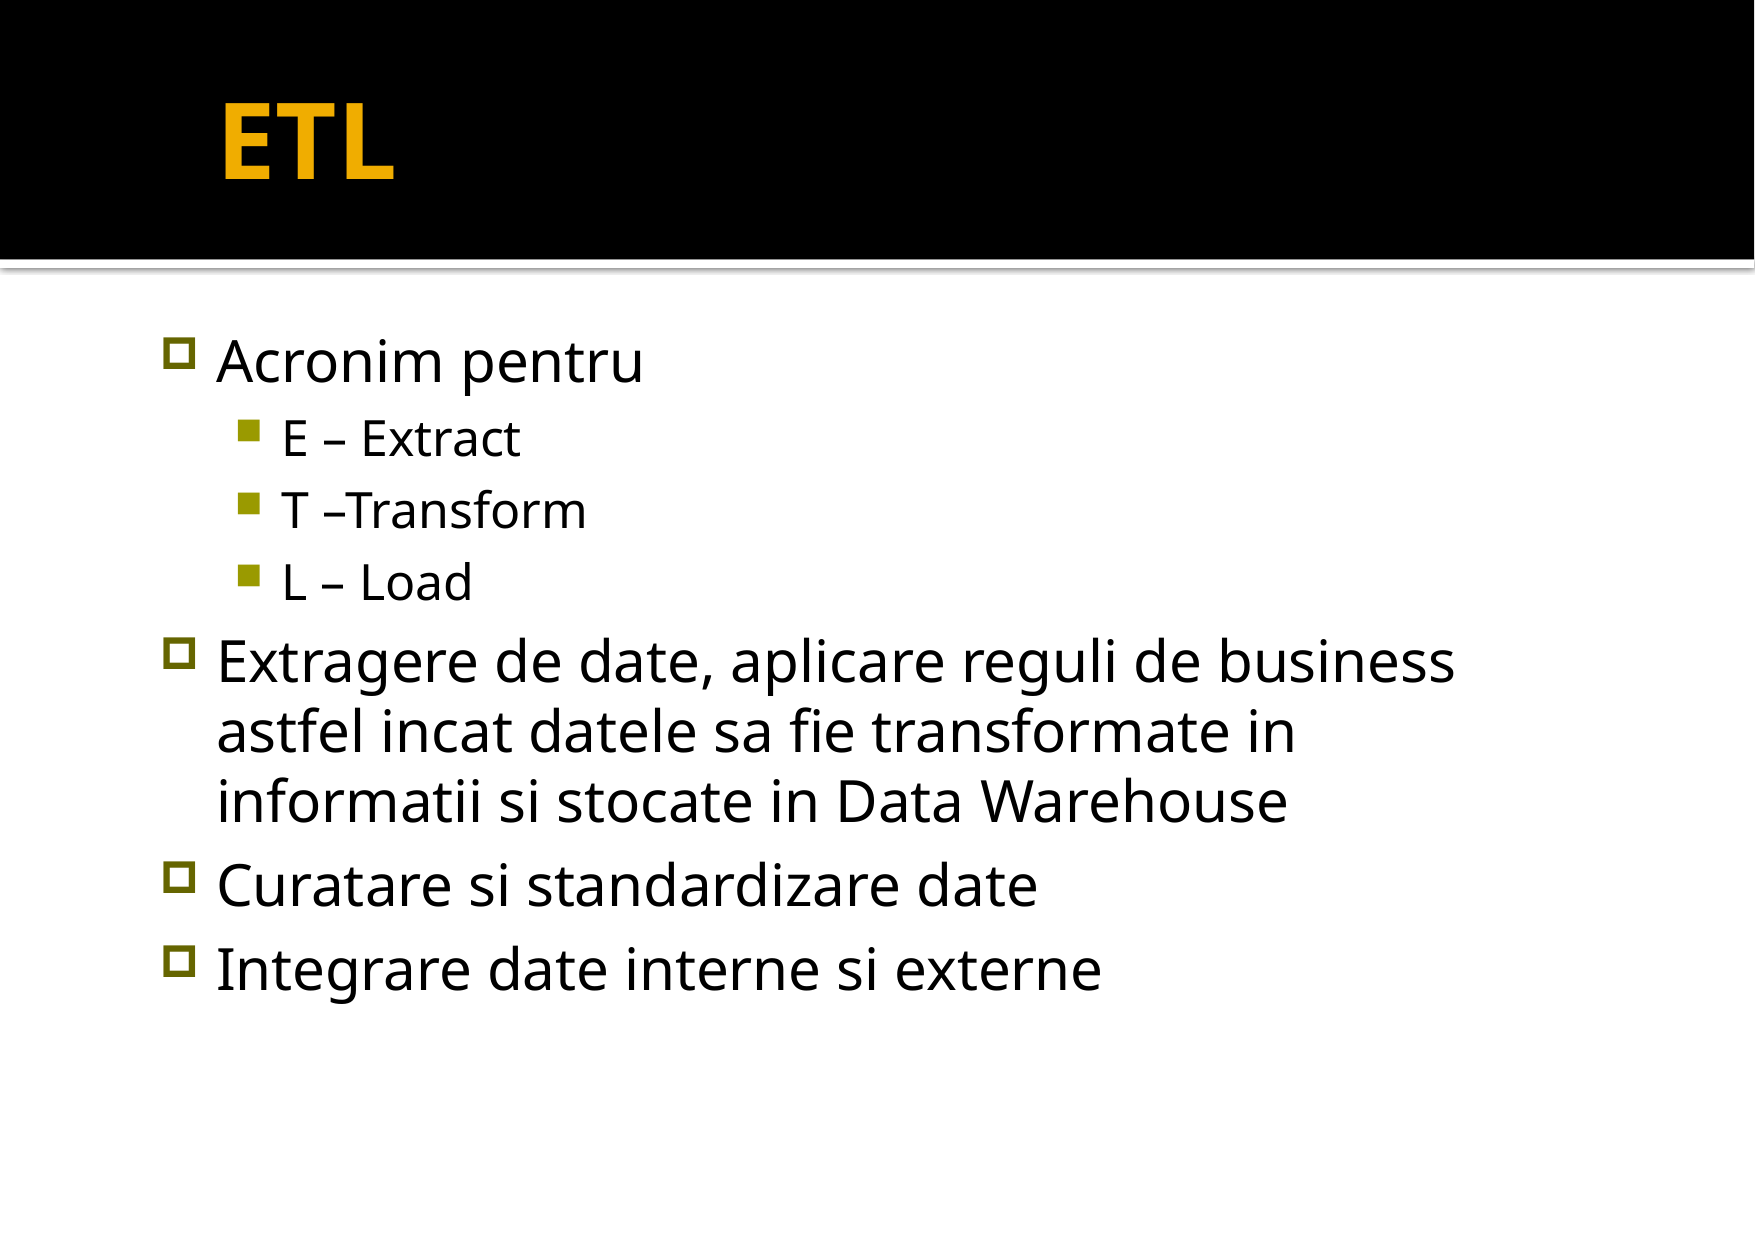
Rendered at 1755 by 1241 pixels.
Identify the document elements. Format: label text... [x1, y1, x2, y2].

text_box Acronim pentru E – Extract T –Transform L – Load Extragere de date, aplicare reguli de business astfel incat datele sa fie transformate in informatii si stocate in Data Warehouse Curatare si standardizare date Integrare date interne si externe [157, 307, 1566, 1002]
title ETL [214, 31, 840, 241]
